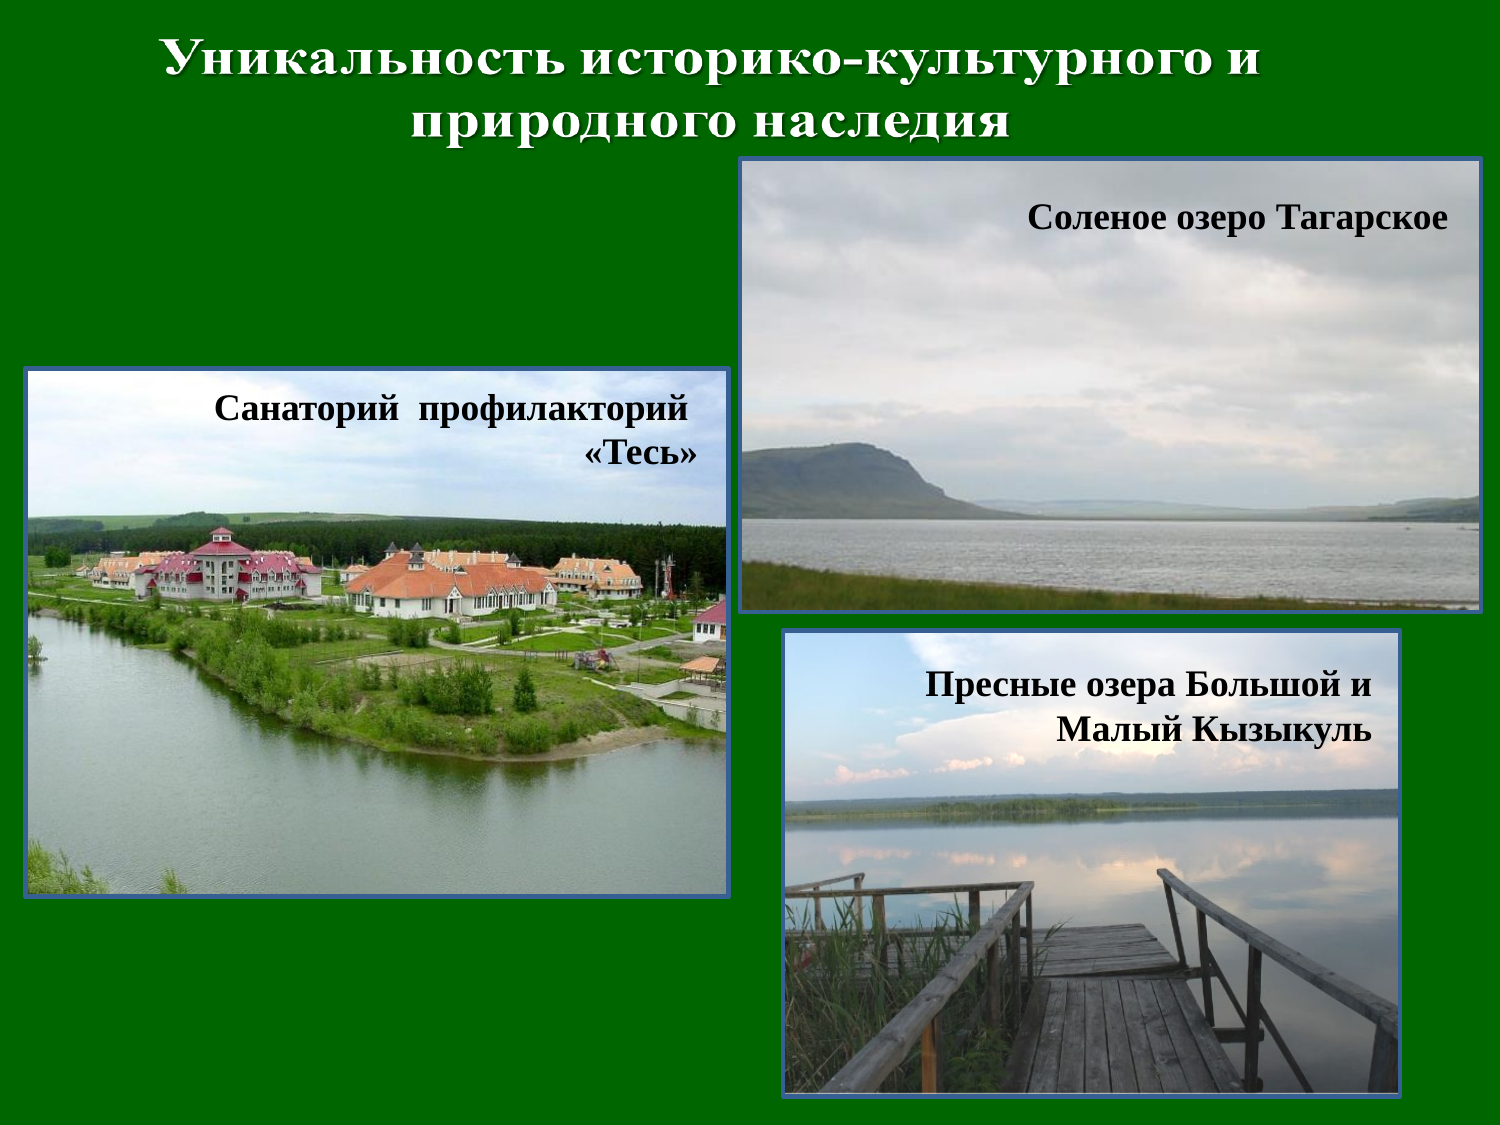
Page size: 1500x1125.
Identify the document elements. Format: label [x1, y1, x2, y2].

picture [54, 6, 1479, 610]
picture [27, 370, 727, 895]
picture [785, 632, 1398, 1095]
